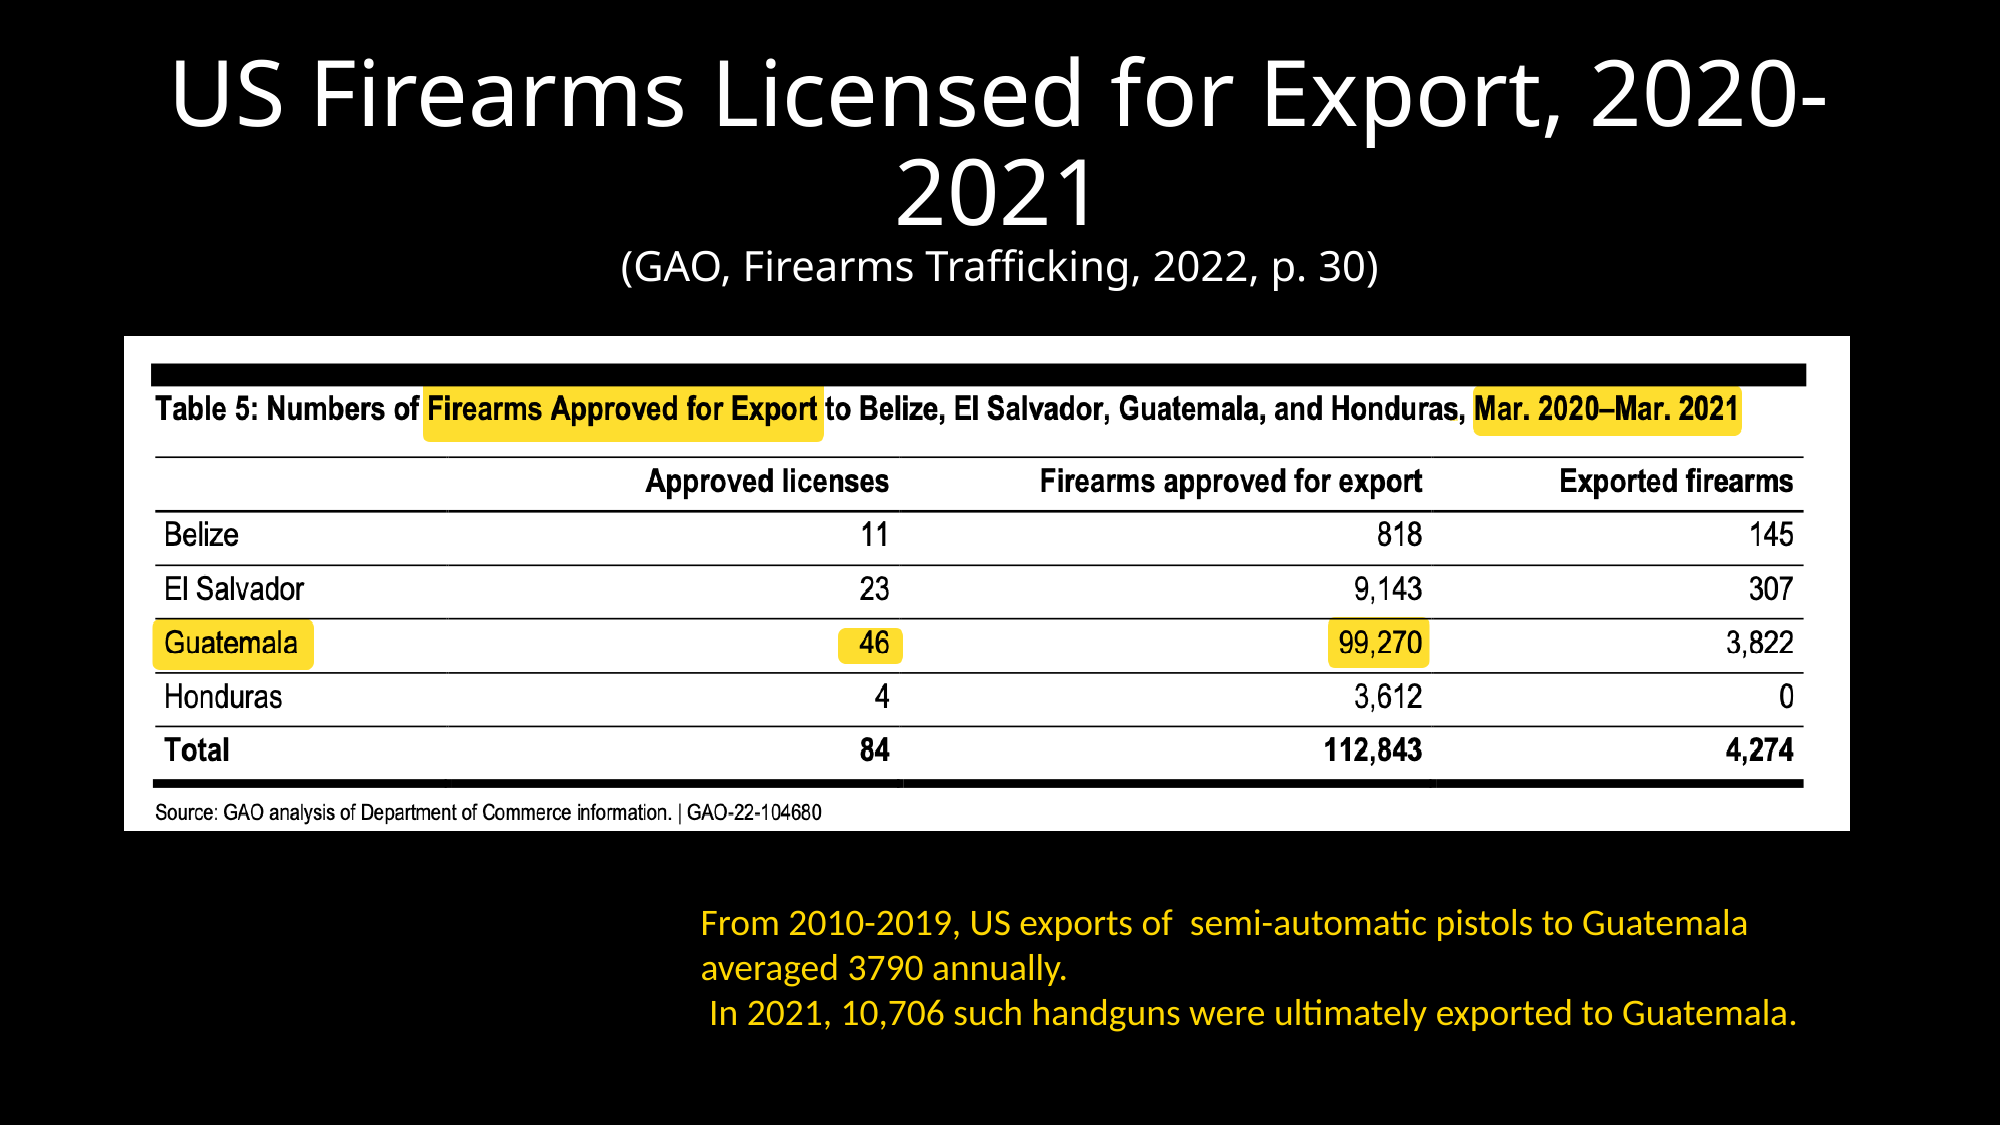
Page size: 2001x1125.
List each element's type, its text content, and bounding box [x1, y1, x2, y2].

text_box From 2010-2019, US exports of semi-automatic pistols to Guatemala averaged 3790 annually. In 2021, 10,706 such handguns were ultimately exported to Guatemala. [685, 890, 1814, 1041]
title US Firearms Licensed for Export, 2020-2021 (GAO, Firearms Trafficking, 2022, p. 30) [137, 59, 1863, 278]
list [124, 336, 1850, 831]
